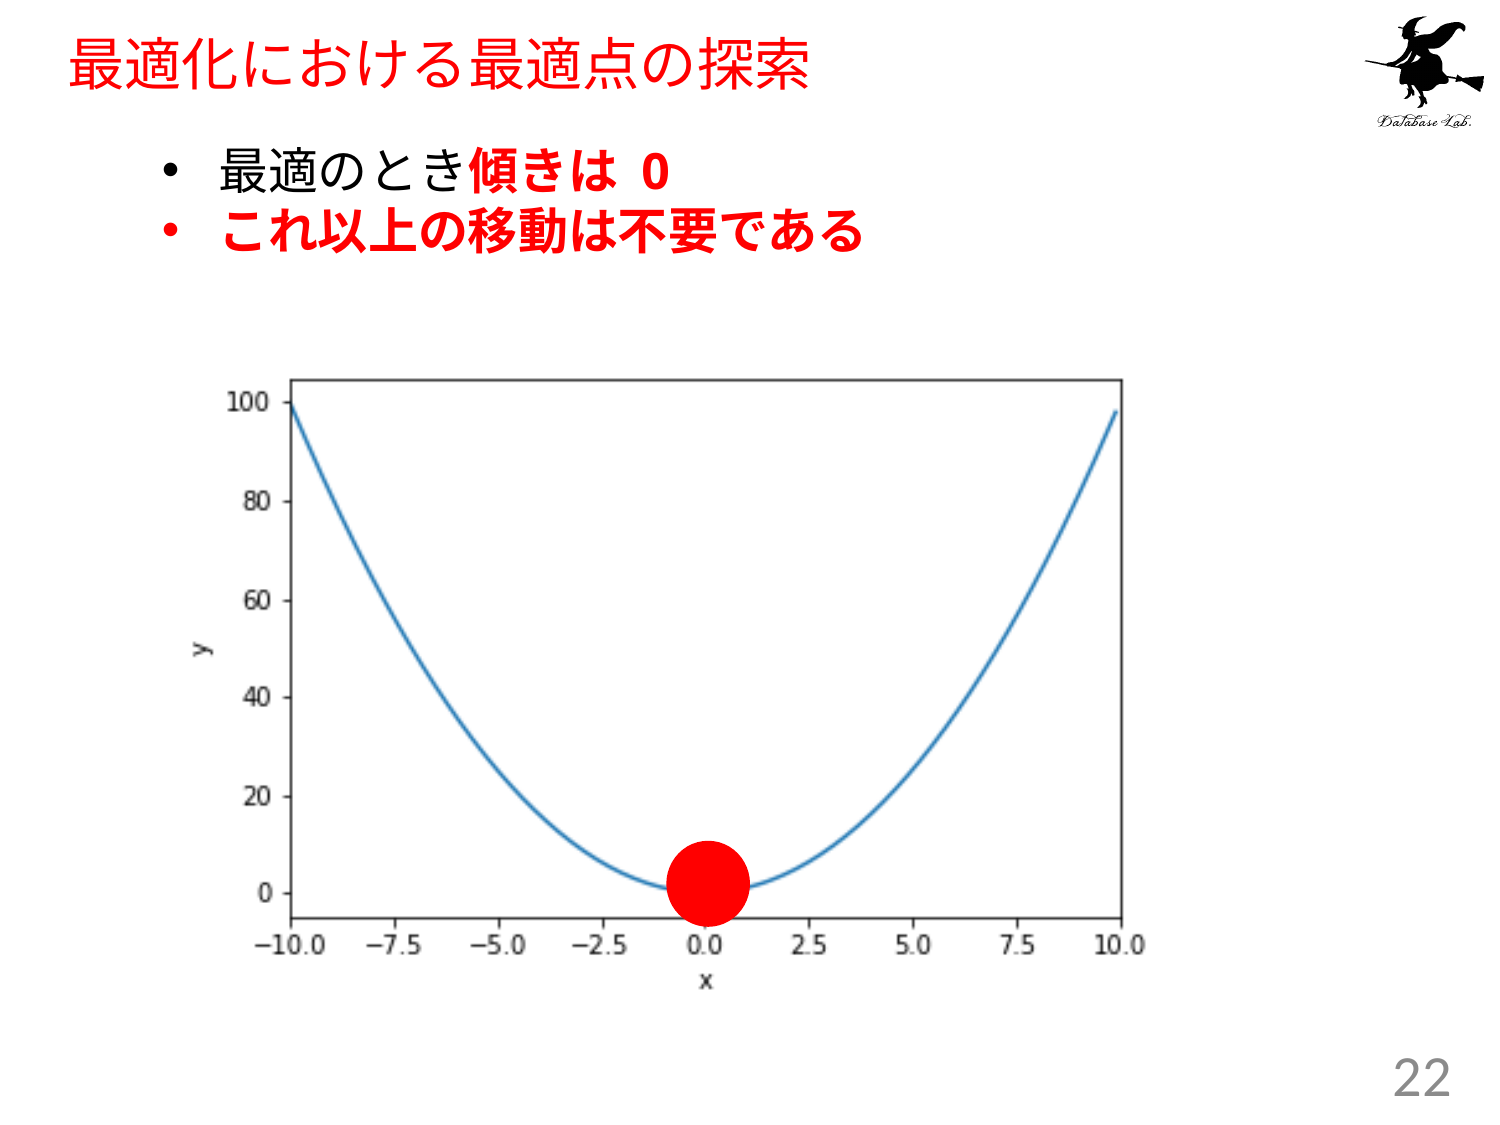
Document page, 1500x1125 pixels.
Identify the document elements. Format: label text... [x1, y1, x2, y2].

picture [169, 340, 1188, 1022]
text_box 最適化における最適点の探索 [52, 28, 1441, 106]
text_box 最適のとき傾きは 0 これ以上の移動は不要である [147, 131, 1210, 267]
slide_number 22 [1129, 1042, 1467, 1103]
picture [1362, 14, 1486, 130]
